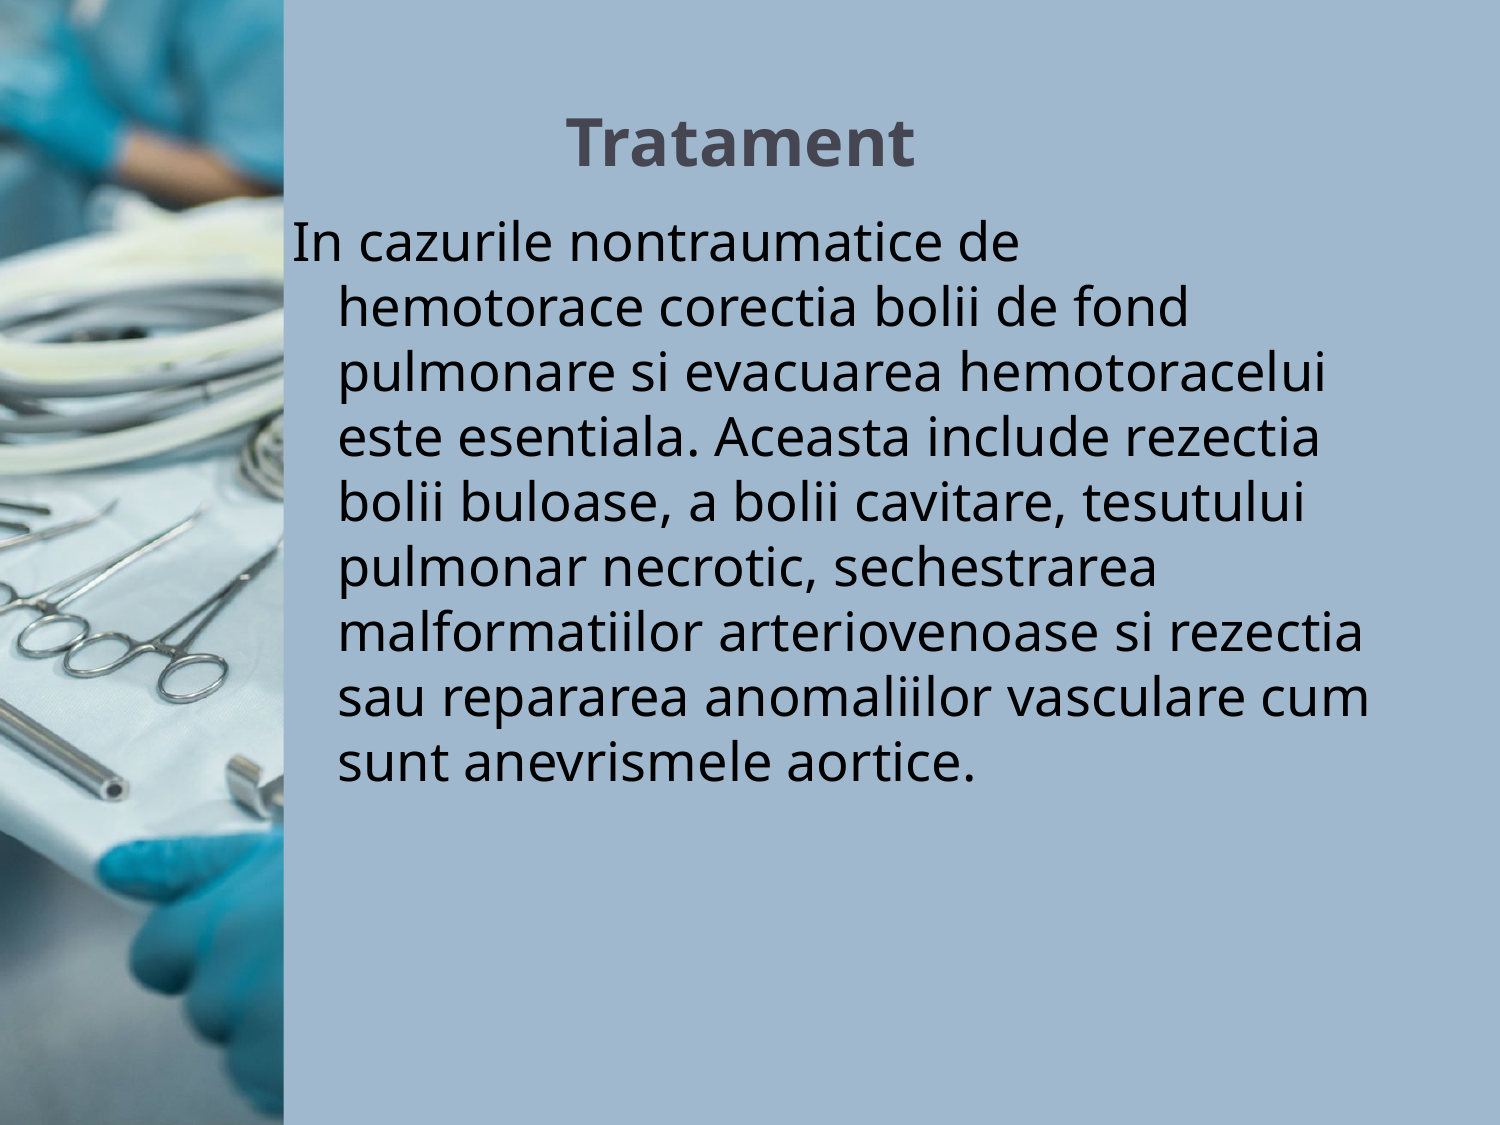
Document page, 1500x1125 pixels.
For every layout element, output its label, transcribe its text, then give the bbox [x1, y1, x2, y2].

title Tratament [290, 24, 1425, 188]
list In cazurile nontraumatice de hemotorace corectia bolii de fond pulmonare si evacuarea hemotoracelui este esentiala. Aceasta include rezectia bolii buloase, a bolii cavitare, tesutului pulmonar necrotic, sechestrarea malformatiilor arteriovenoase si rezectia sau repararea anomaliilor vasculare cum sunt anevrismele aortice. [290, 200, 1425, 1010]
picture [0, 0, 284, 1125]
